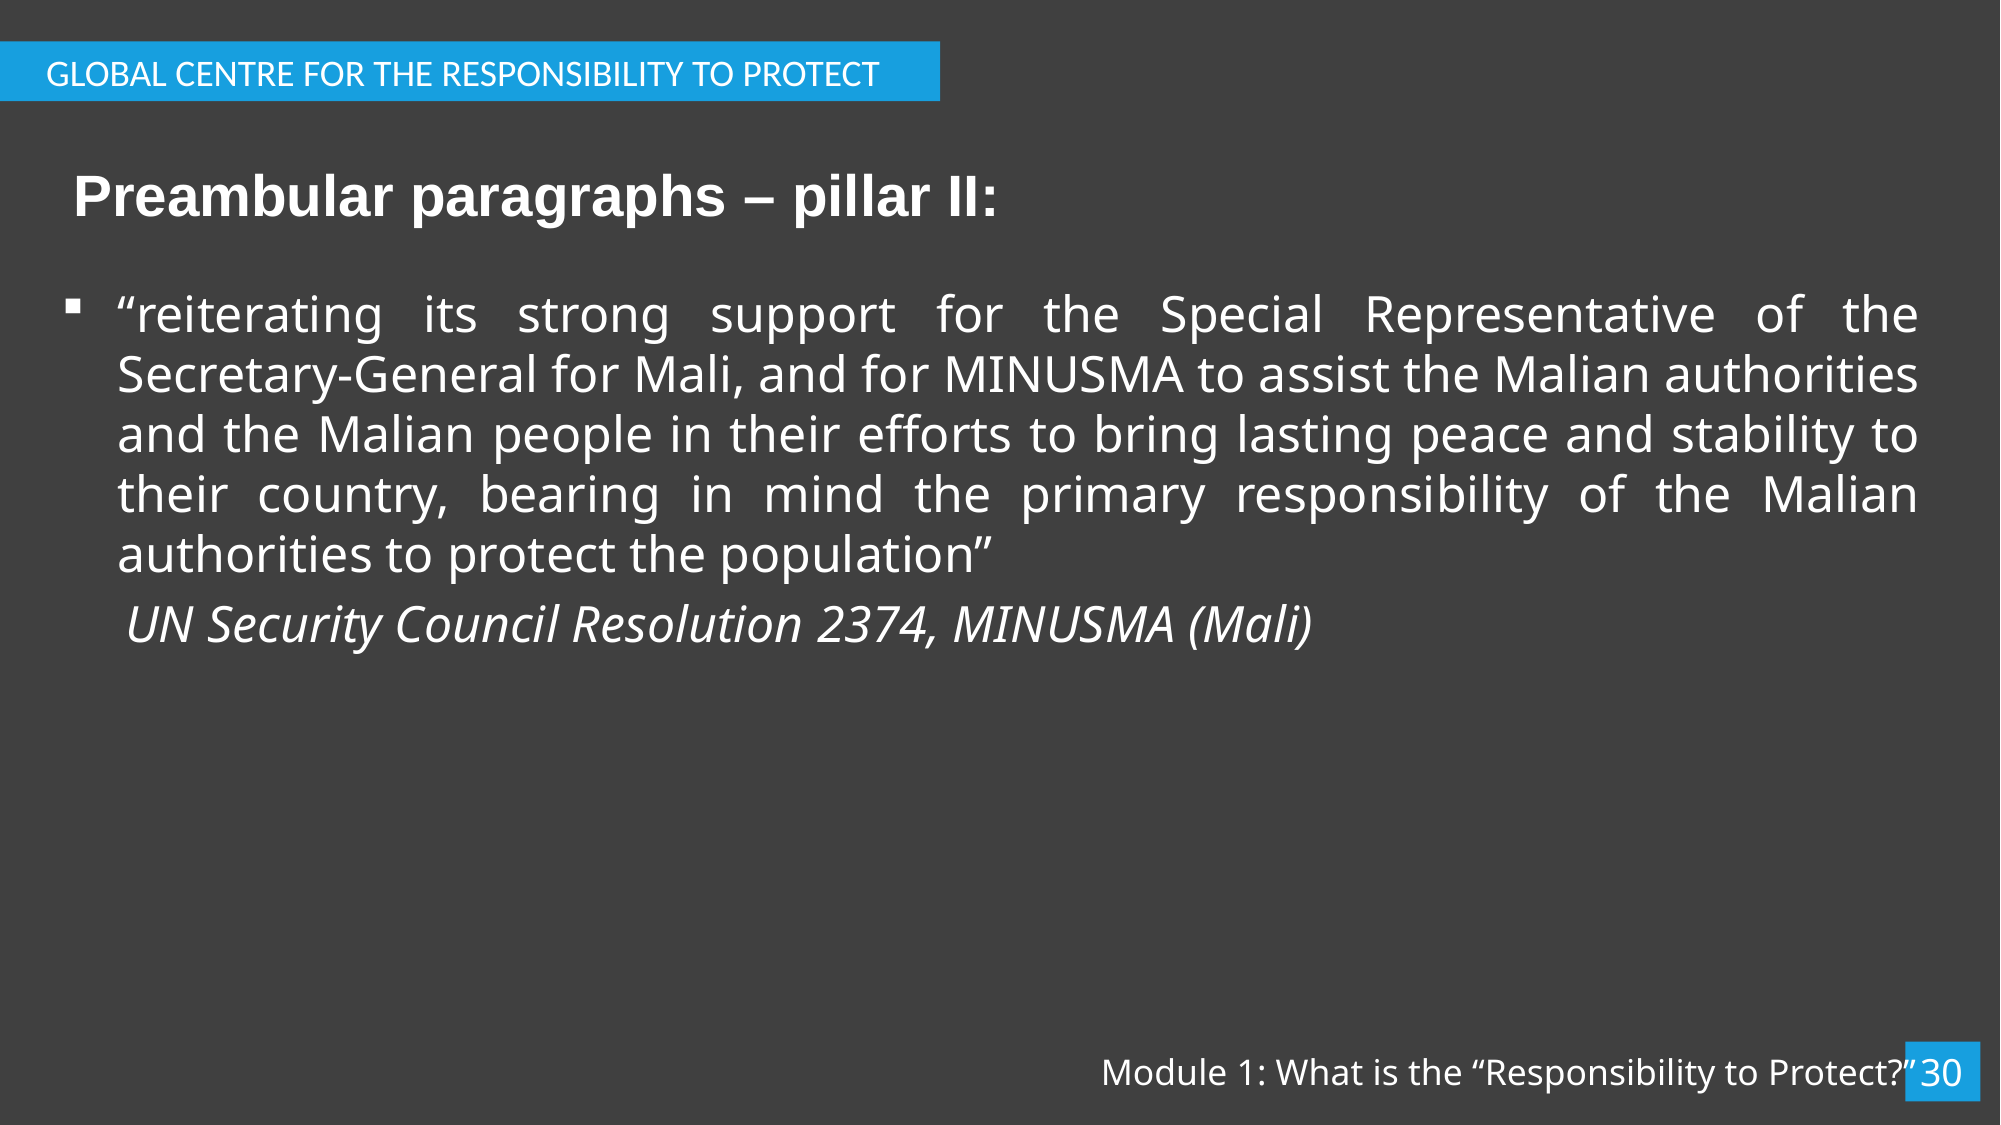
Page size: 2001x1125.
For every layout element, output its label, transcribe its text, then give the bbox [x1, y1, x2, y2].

text_box 30 [1905, 1041, 1981, 1102]
title Preambular paragraphs – pillar II: [58, 100, 1429, 236]
text_box Module 1: What is the “Responsibility to Protect?” [1086, 1042, 1943, 1125]
list “reiterating its strong support for the Special Representative of the Secretary-General for Mali, and for MINUSMA to assist the Malian authorities and the Malian people in their efforts to bring lasting peace and stability to their country, bearing in mind the primary responsibility of the Malian authorities to protect the population” UN Security Council Resolution 2374, MINUSMA (Mali) [46, 275, 1936, 1018]
text_box GLOBAL CENTRE FOR THE RESPONSIBILITY TO PROTECT [0, 41, 941, 102]
